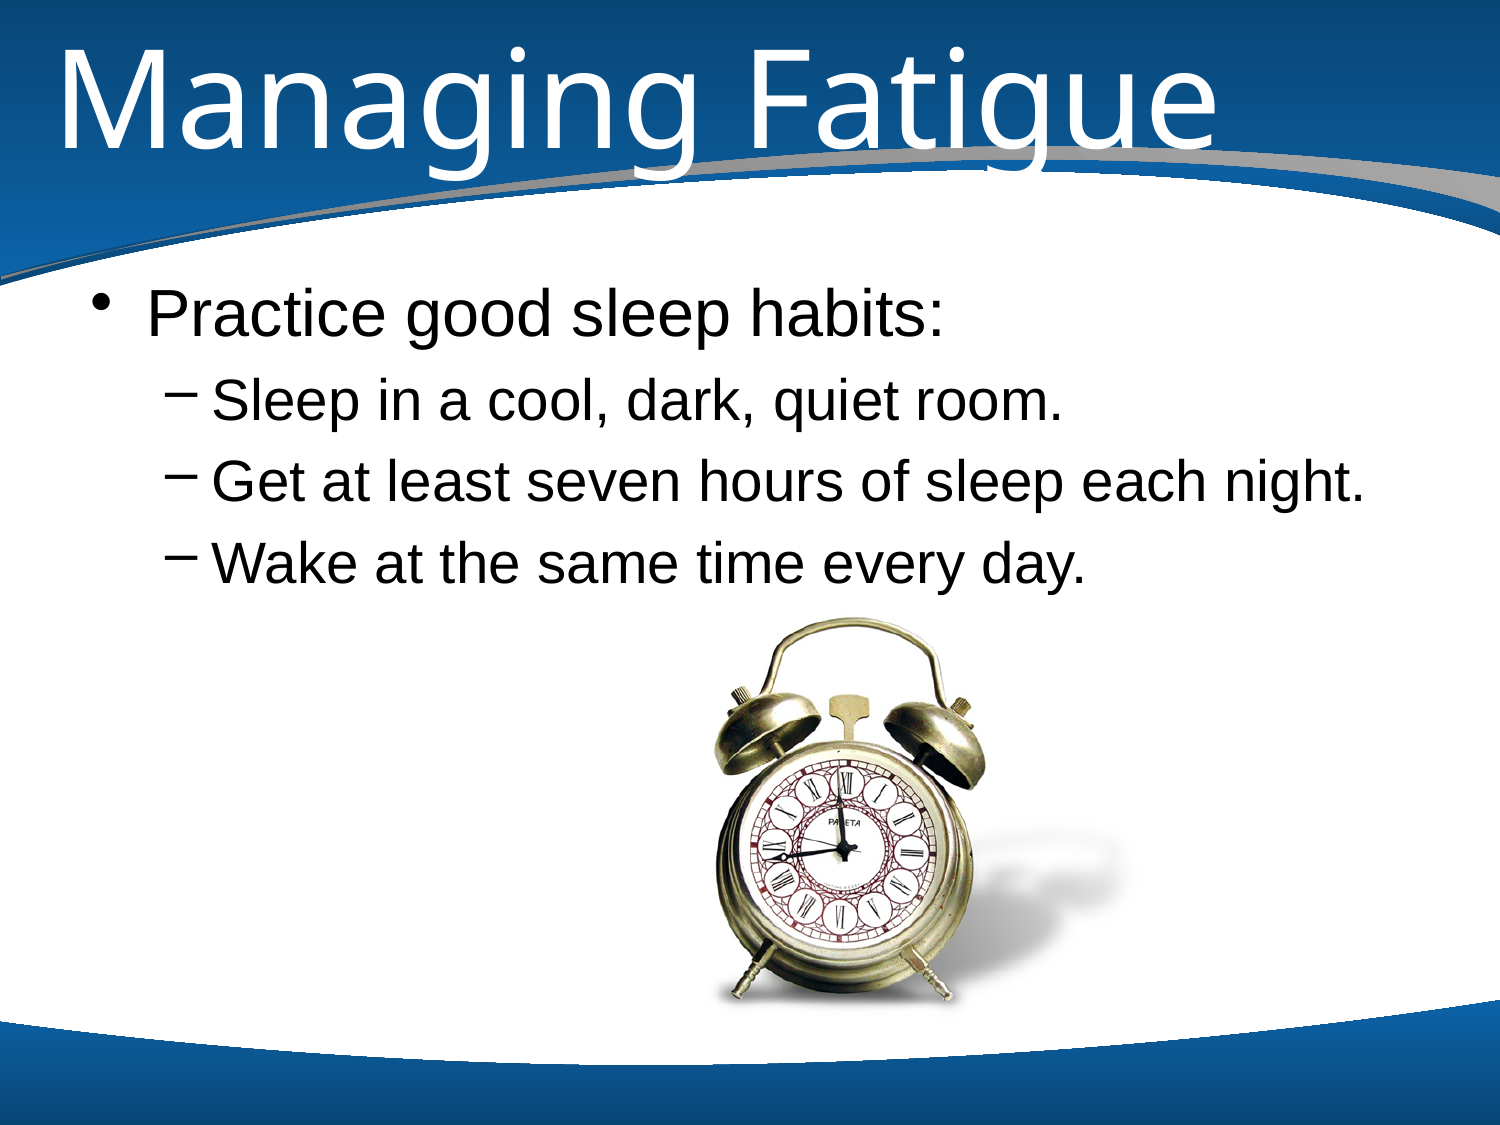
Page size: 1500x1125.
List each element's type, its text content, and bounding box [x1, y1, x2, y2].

list Practice good sleep habits: Sleep in a cool, dark, quiet room. Get at least seven hours of sleep each night. Wake at the same time every day. [75, 262, 1425, 1005]
picture [674, 612, 1149, 1026]
title Managing Fatigue [37, 37, 1463, 150]
